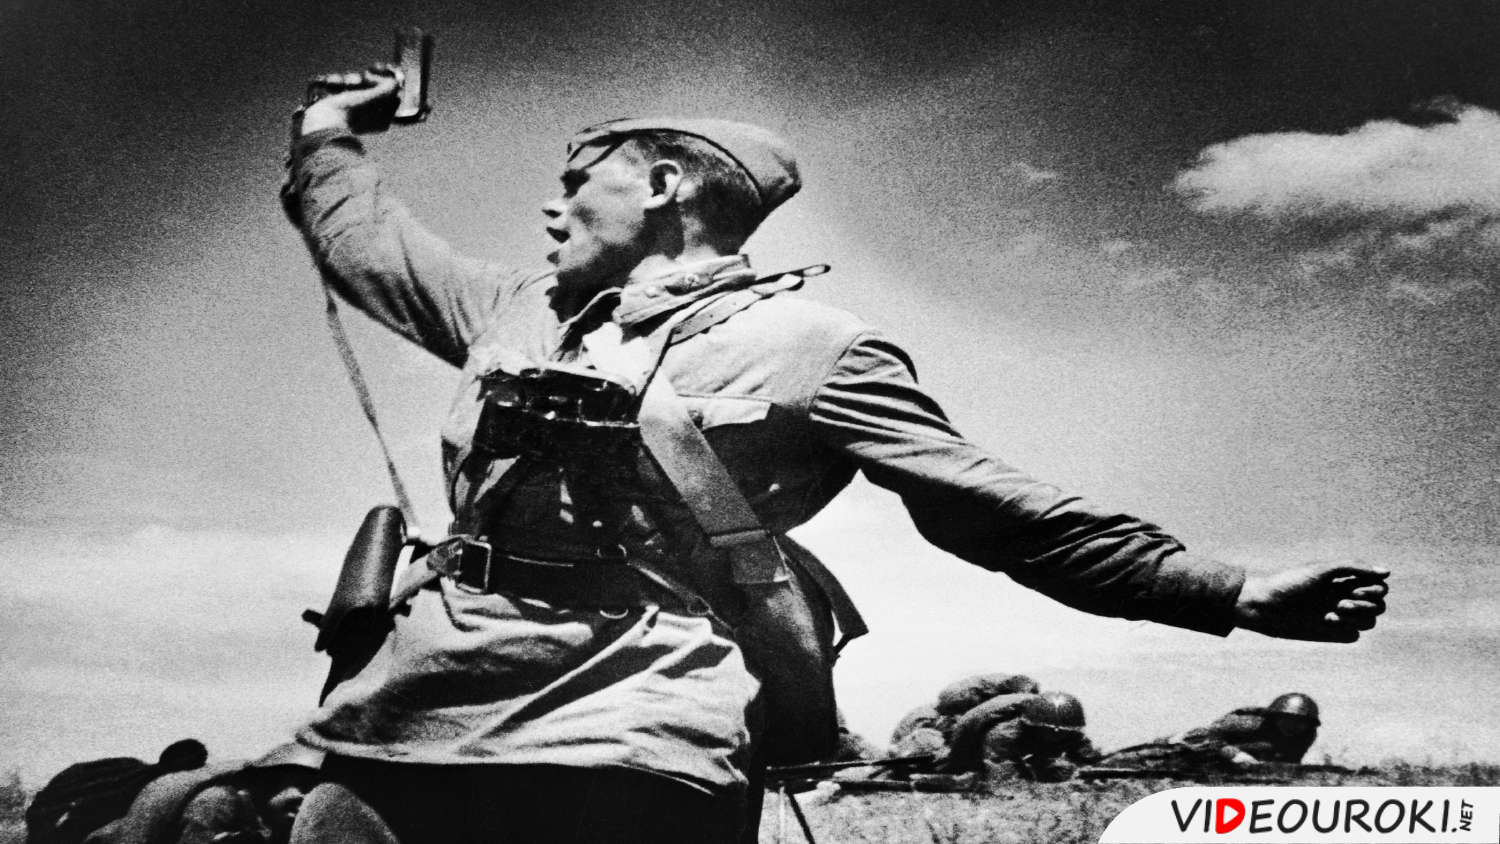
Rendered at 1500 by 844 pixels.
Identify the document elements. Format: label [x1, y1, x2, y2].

text_box [1097, 786, 1500, 844]
picture [0, 0, 1500, 844]
